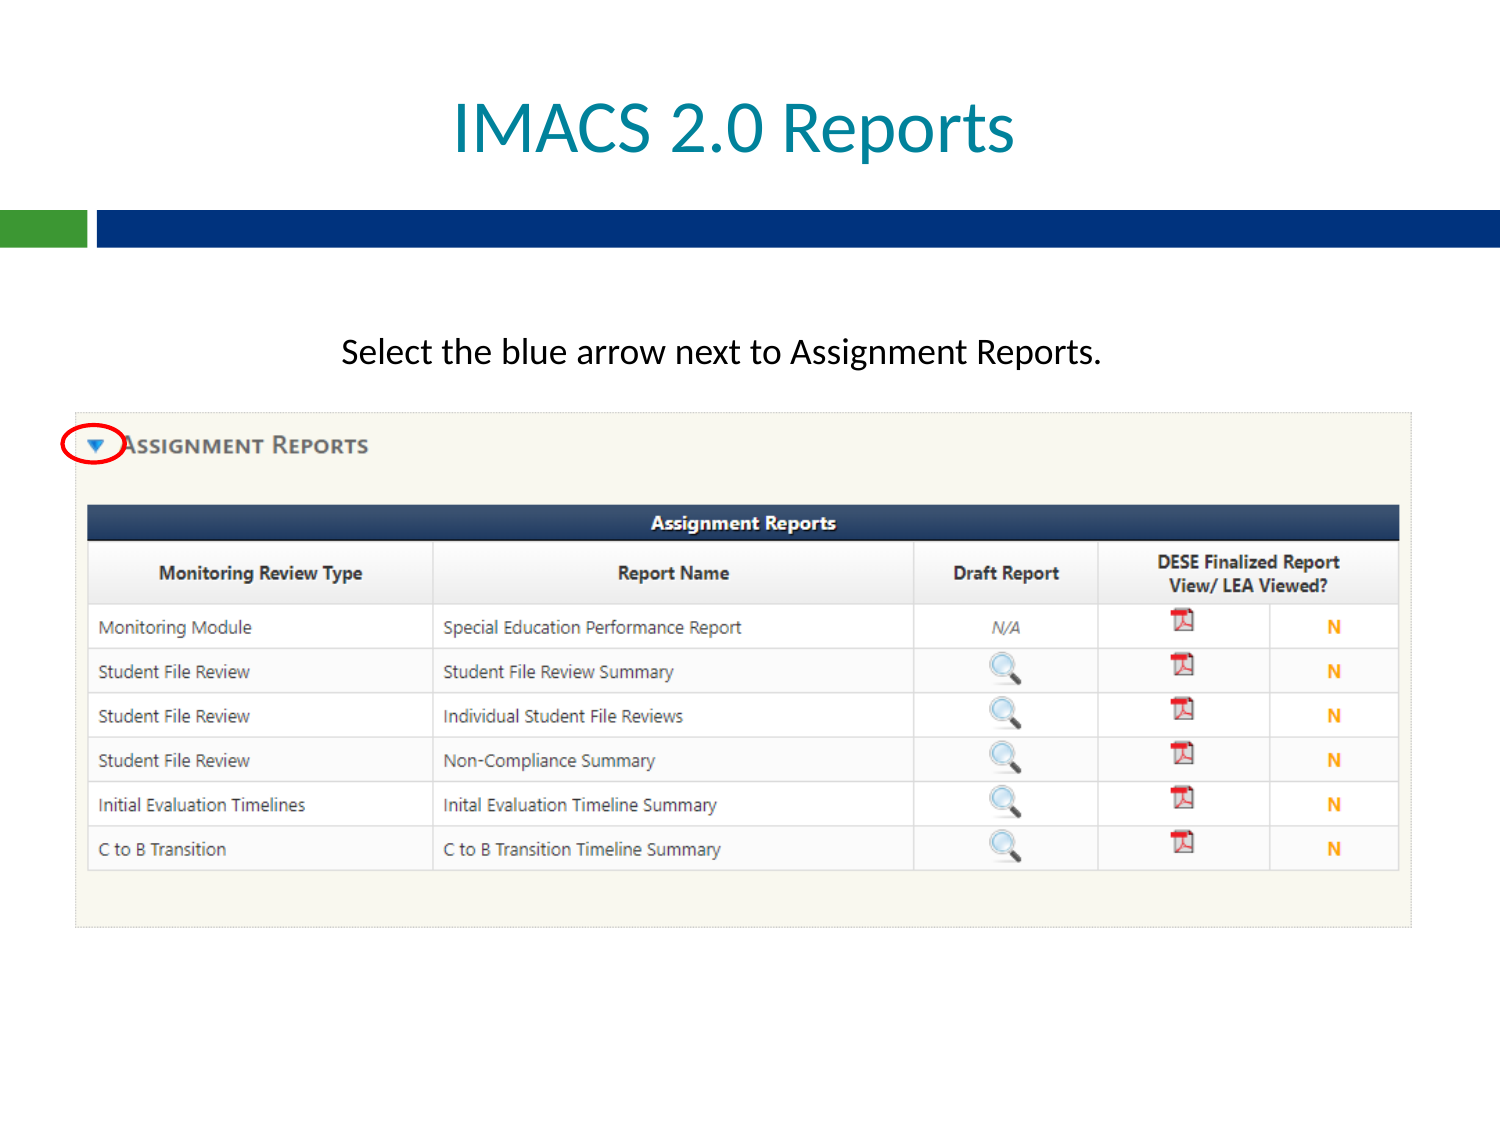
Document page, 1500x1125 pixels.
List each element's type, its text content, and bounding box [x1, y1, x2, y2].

text_box [60, 429, 69, 458]
picture [74, 412, 1412, 928]
title IMACS 2.0 Reports [450, 75, 1037, 266]
text_box Select the blue arrow next to Assignment Reports. [339, 324, 1350, 372]
